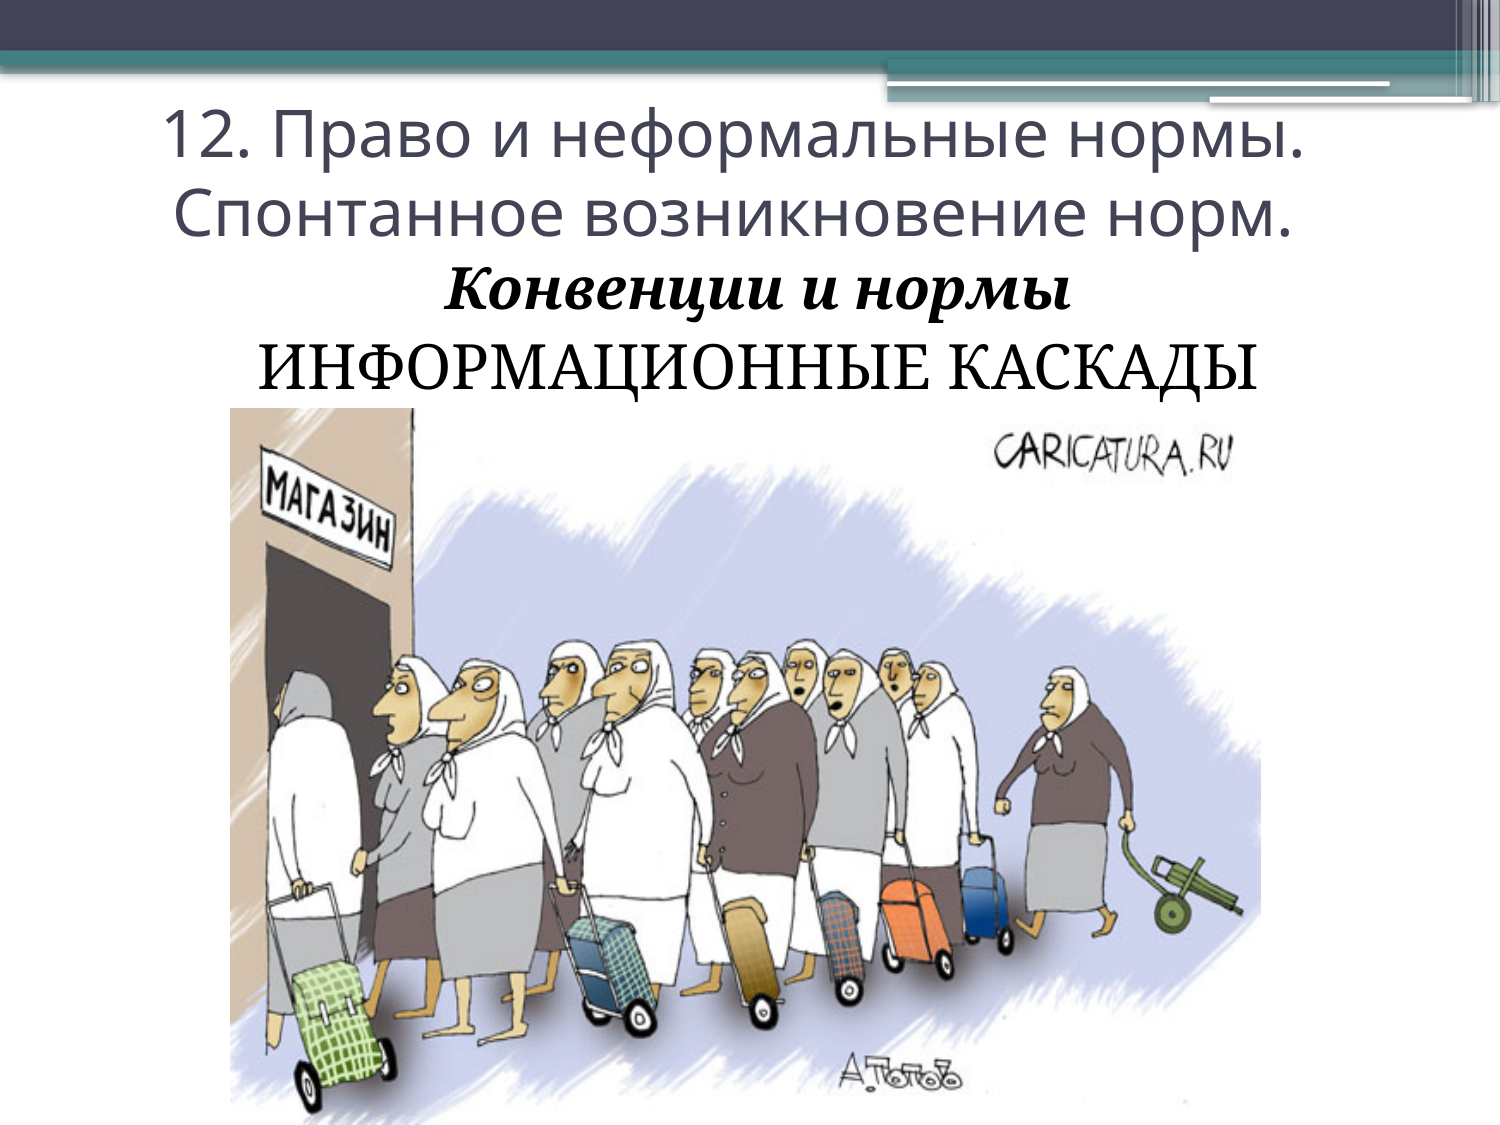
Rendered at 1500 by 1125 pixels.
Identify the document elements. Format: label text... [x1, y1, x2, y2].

picture [229, 408, 1261, 1125]
text_box Конвенции и нормы ИНФОРМАЦИОННЫЕ КАСКАДЫ [74, 257, 1425, 434]
title 12. Право и неформальные нормы. Спонтанное возникновение норм. [58, 82, 1409, 258]
